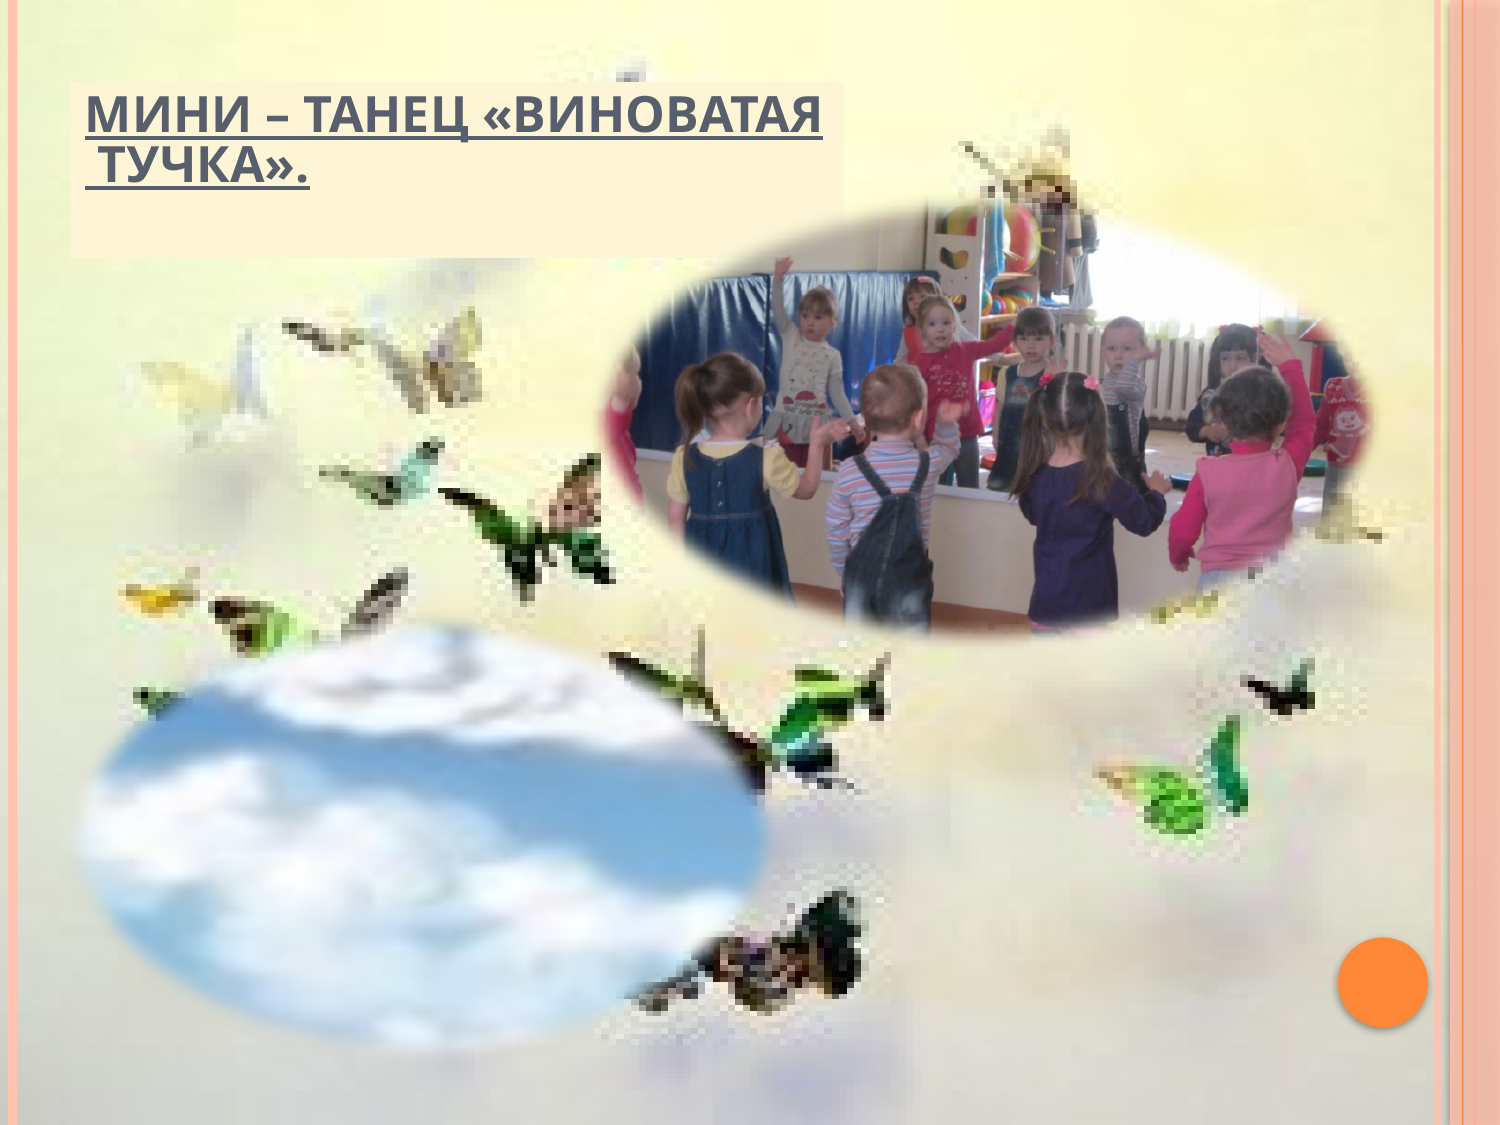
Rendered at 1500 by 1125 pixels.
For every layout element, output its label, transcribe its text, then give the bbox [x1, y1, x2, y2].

picture [0, 0, 7, 1125]
picture [18, 0, 1434, 1125]
picture [1441, 0, 1449, 1125]
title Мини – танец «Виноватая тучка». [70, 82, 844, 258]
